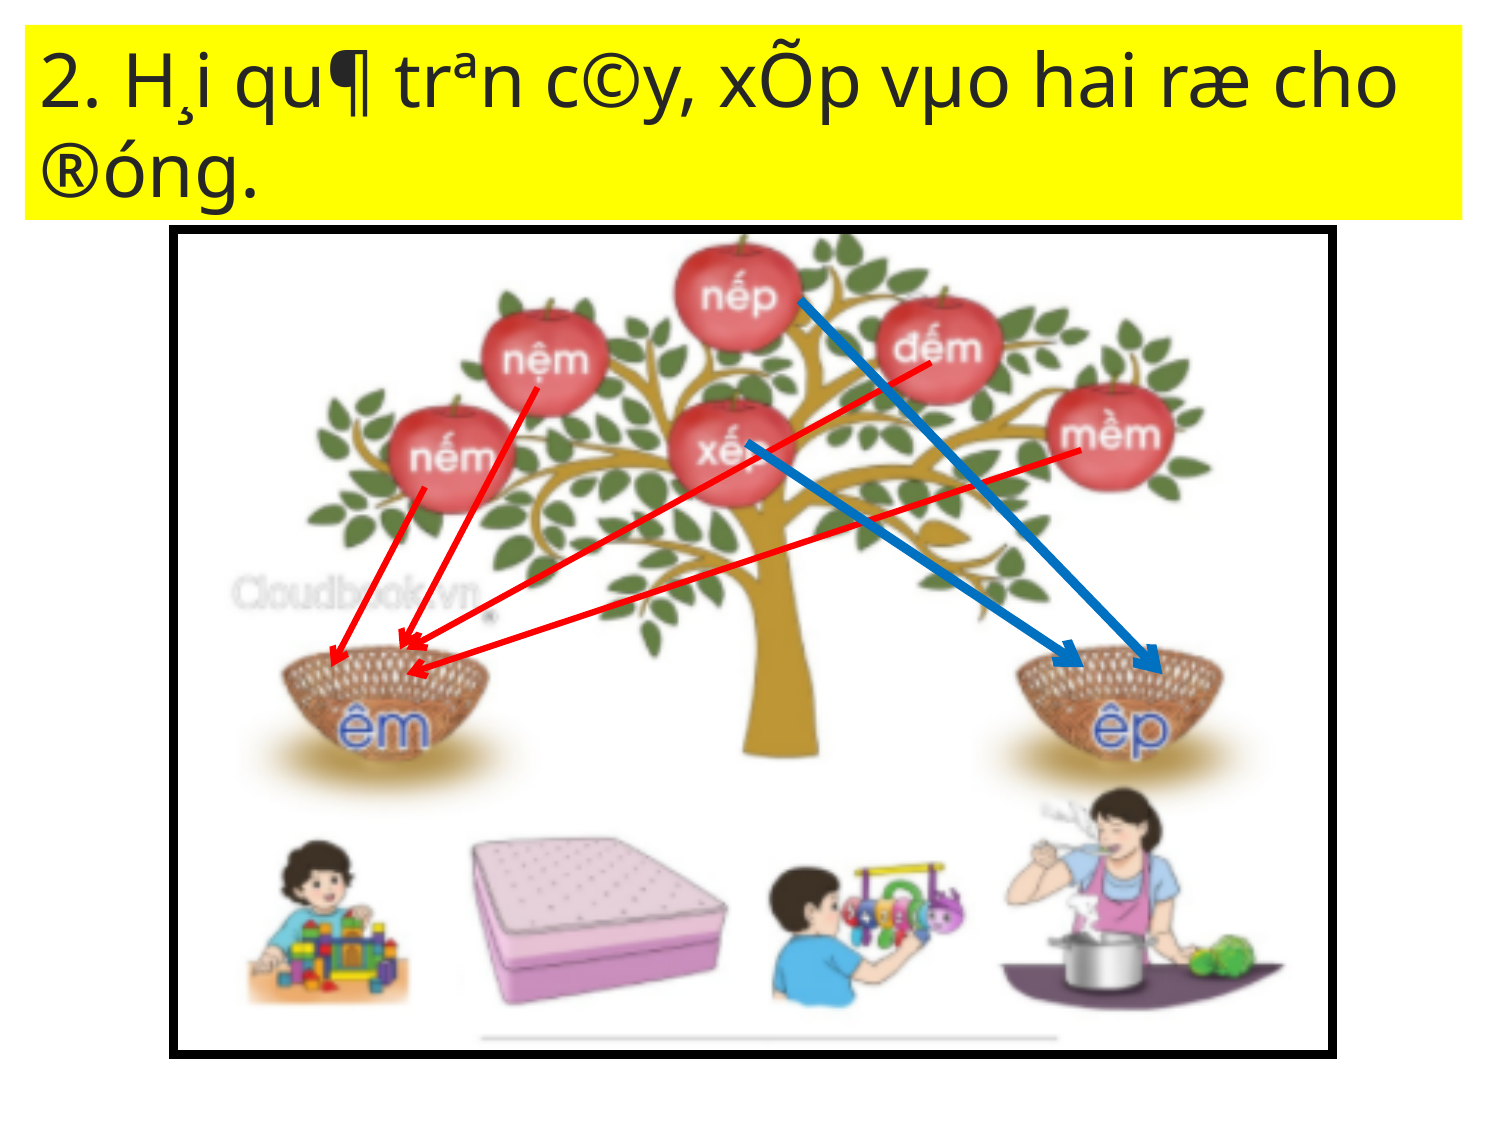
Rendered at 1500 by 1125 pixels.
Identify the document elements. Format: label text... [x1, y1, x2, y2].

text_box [330, 486, 400, 668]
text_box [405, 362, 794, 449]
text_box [799, 299, 1163, 675]
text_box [746, 442, 794, 668]
picture [177, 234, 1329, 1051]
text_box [405, 449, 745, 675]
text_box 2. H¸i qu¶ trªn c©y, xÕp vµo hai ræ cho ®óng. [24, 24, 1463, 220]
